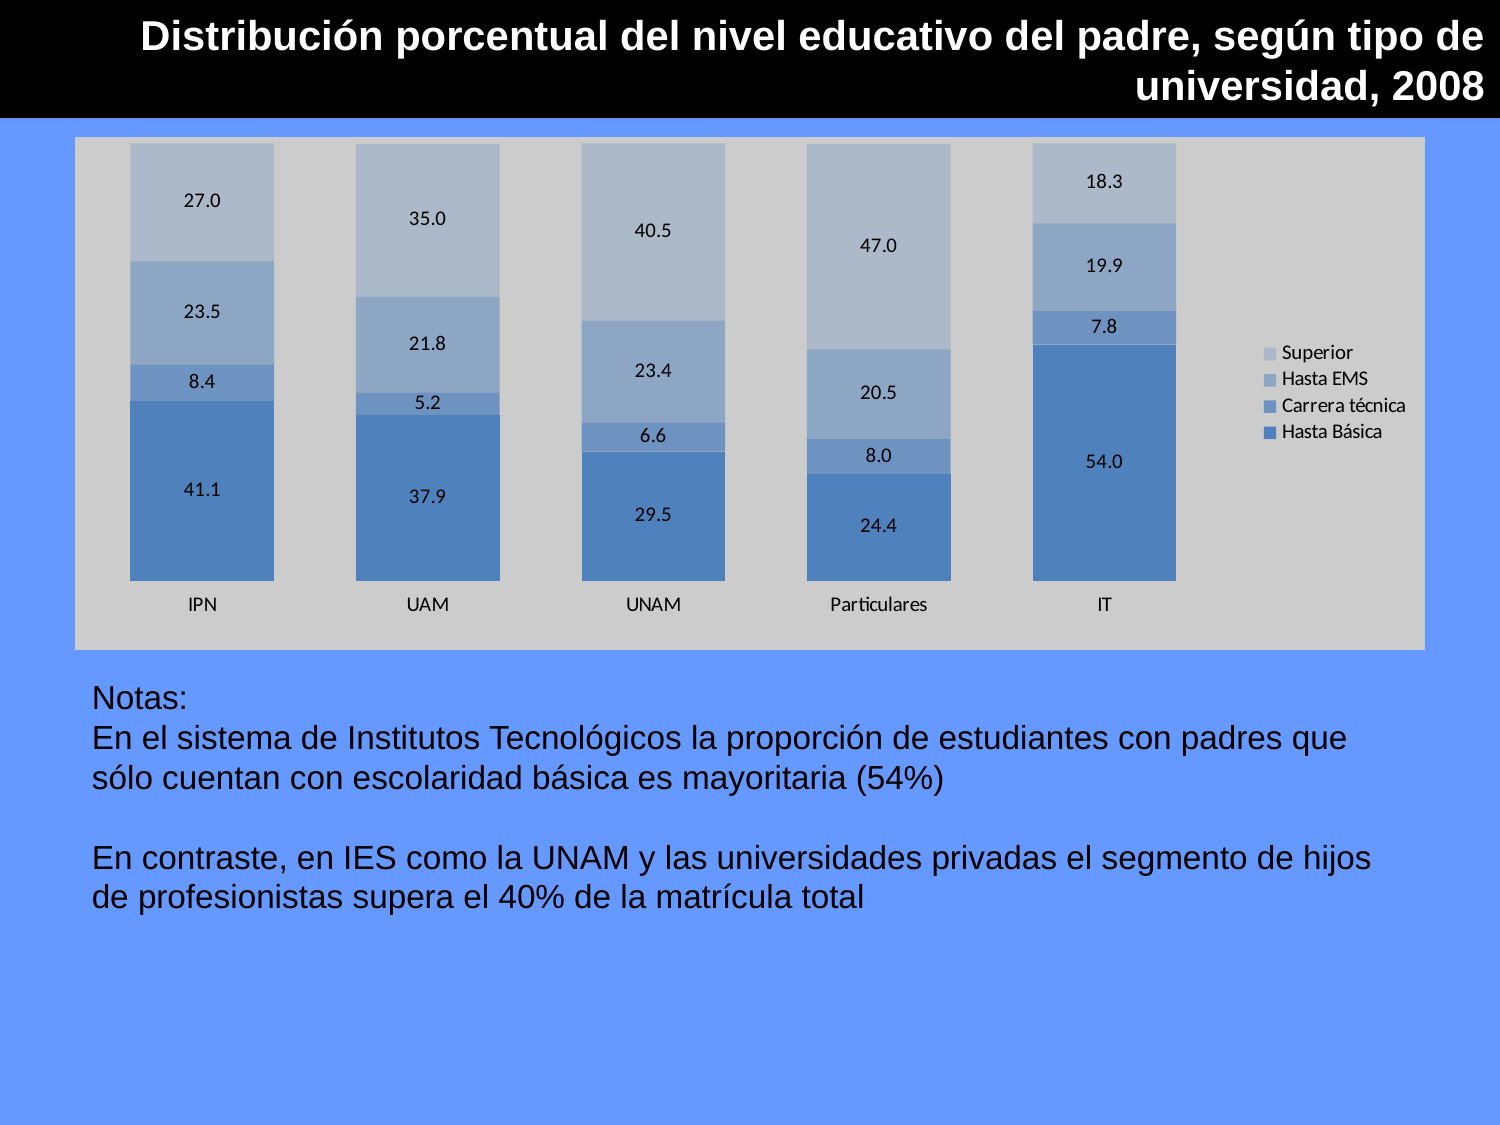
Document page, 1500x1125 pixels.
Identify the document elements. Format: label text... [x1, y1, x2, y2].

text_box Notas: En el sistema de Institutos Tecnológicos la proporción de estudiantes con padres que sólo cuentan con escolaridad básica es mayoritaria (54%) En contraste, en IES como la UNAM y las universidades privadas el segmento de hijos de profesionistas supera el 40% de la matrícula total [77, 668, 1424, 923]
title Distribución porcentual del nivel educativo del padre, según tipo de universidad, 2008 [0, 0, 1500, 119]
chart [74, 136, 1426, 650]
